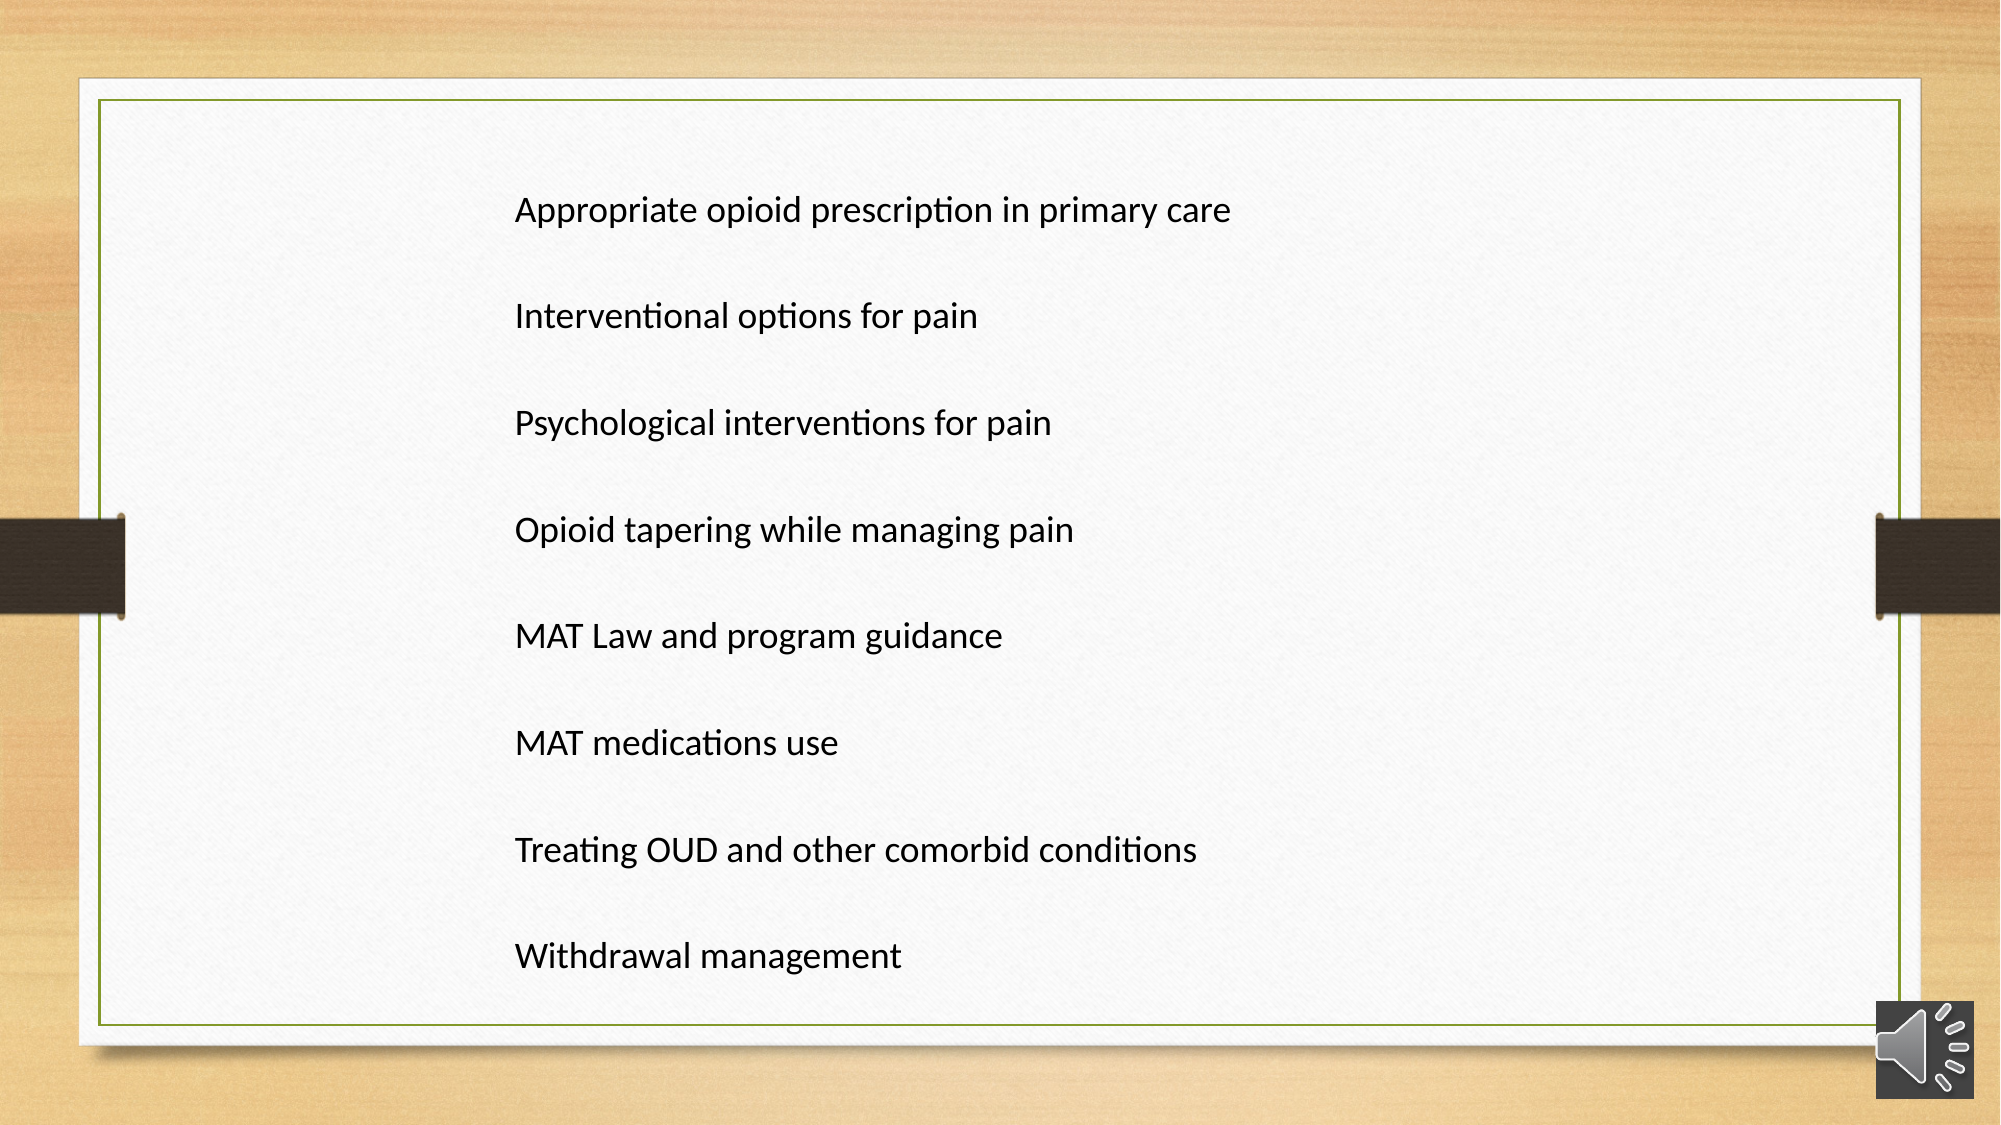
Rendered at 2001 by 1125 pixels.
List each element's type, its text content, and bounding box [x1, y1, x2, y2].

text_box Appropriate opioid prescription in primary care Interventional options for pain Psychological interventions for pain Opioid tapering while managing pain MAT Law and program guidance MAT medications use Treating OUD and other comorbid conditions Withdrawal management [500, 132, 1500, 984]
picture [0, 0, 2001, 1125]
